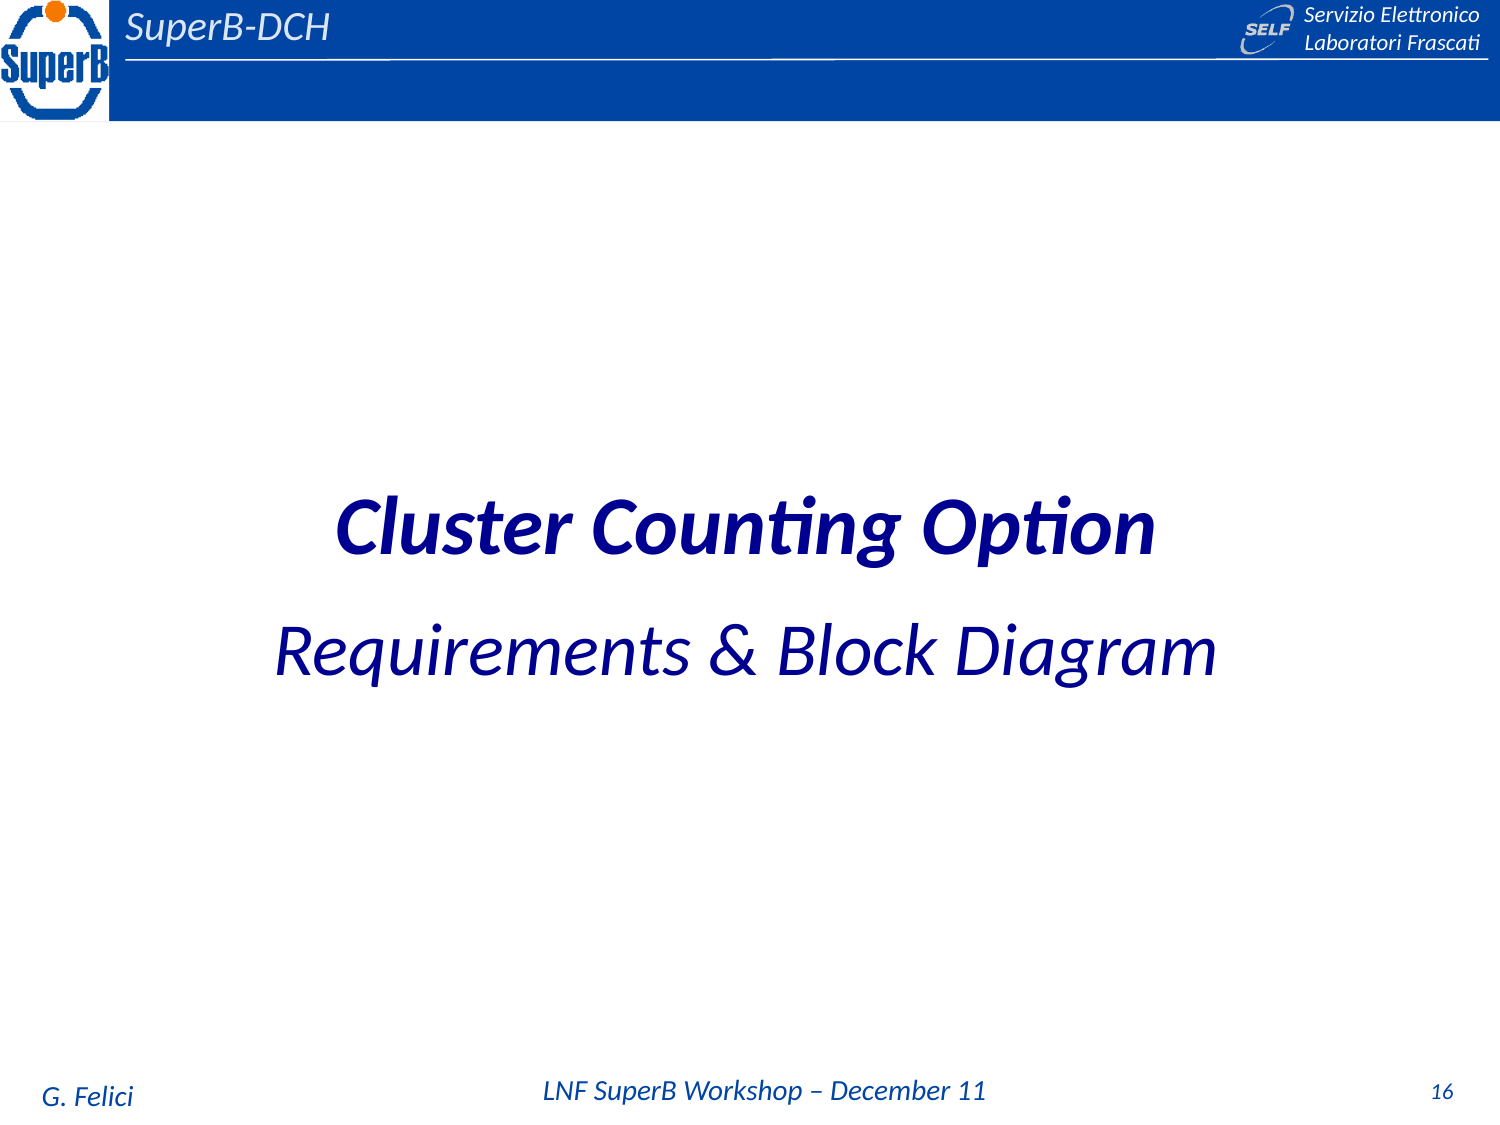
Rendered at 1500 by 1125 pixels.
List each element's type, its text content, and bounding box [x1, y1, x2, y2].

text_box Cluster Counting Option Requirements & Block Diagram [258, 463, 1235, 698]
slide_number G. Felici [26, 1064, 377, 1125]
footer LNF SuperB Workshop – December 11 [481, 1064, 1042, 1125]
picture [0, 0, 115, 124]
slide_number 16 [1118, 1060, 1469, 1120]
